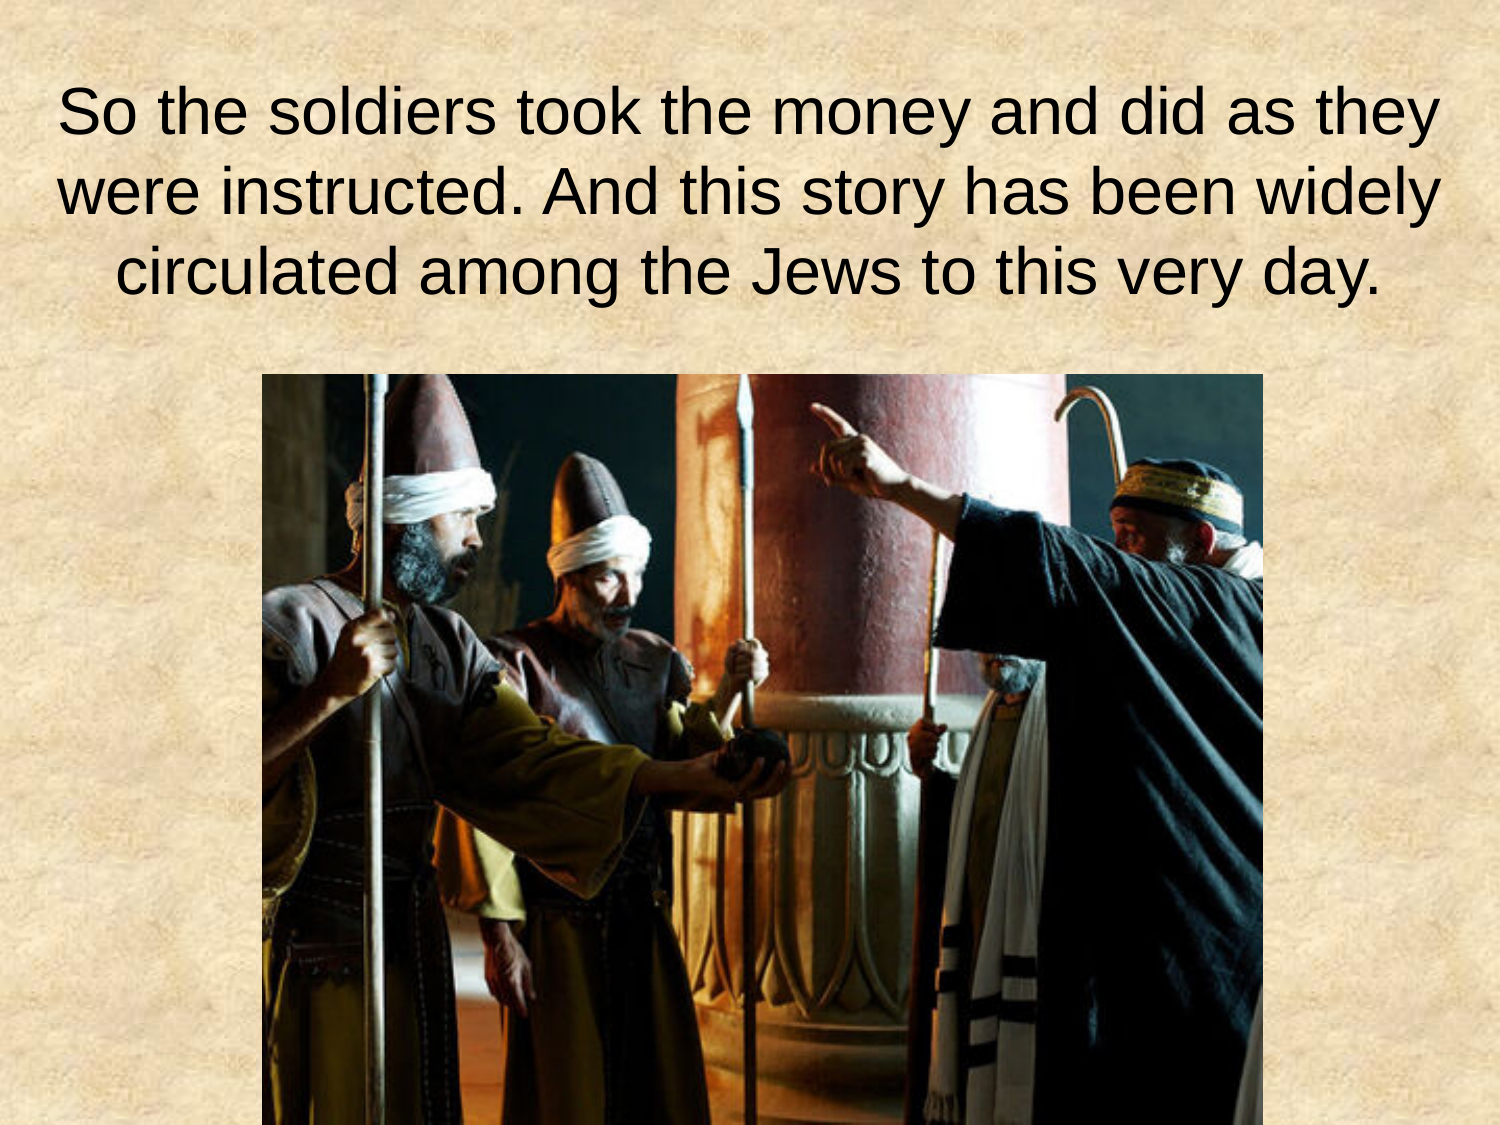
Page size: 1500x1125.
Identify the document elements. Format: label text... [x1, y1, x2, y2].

picture [0, 0, 1500, 1125]
title So the soldiers took the money and did as they were instructed. And this story has been widely circulated among the Jews to this very day. [37, 37, 1463, 338]
